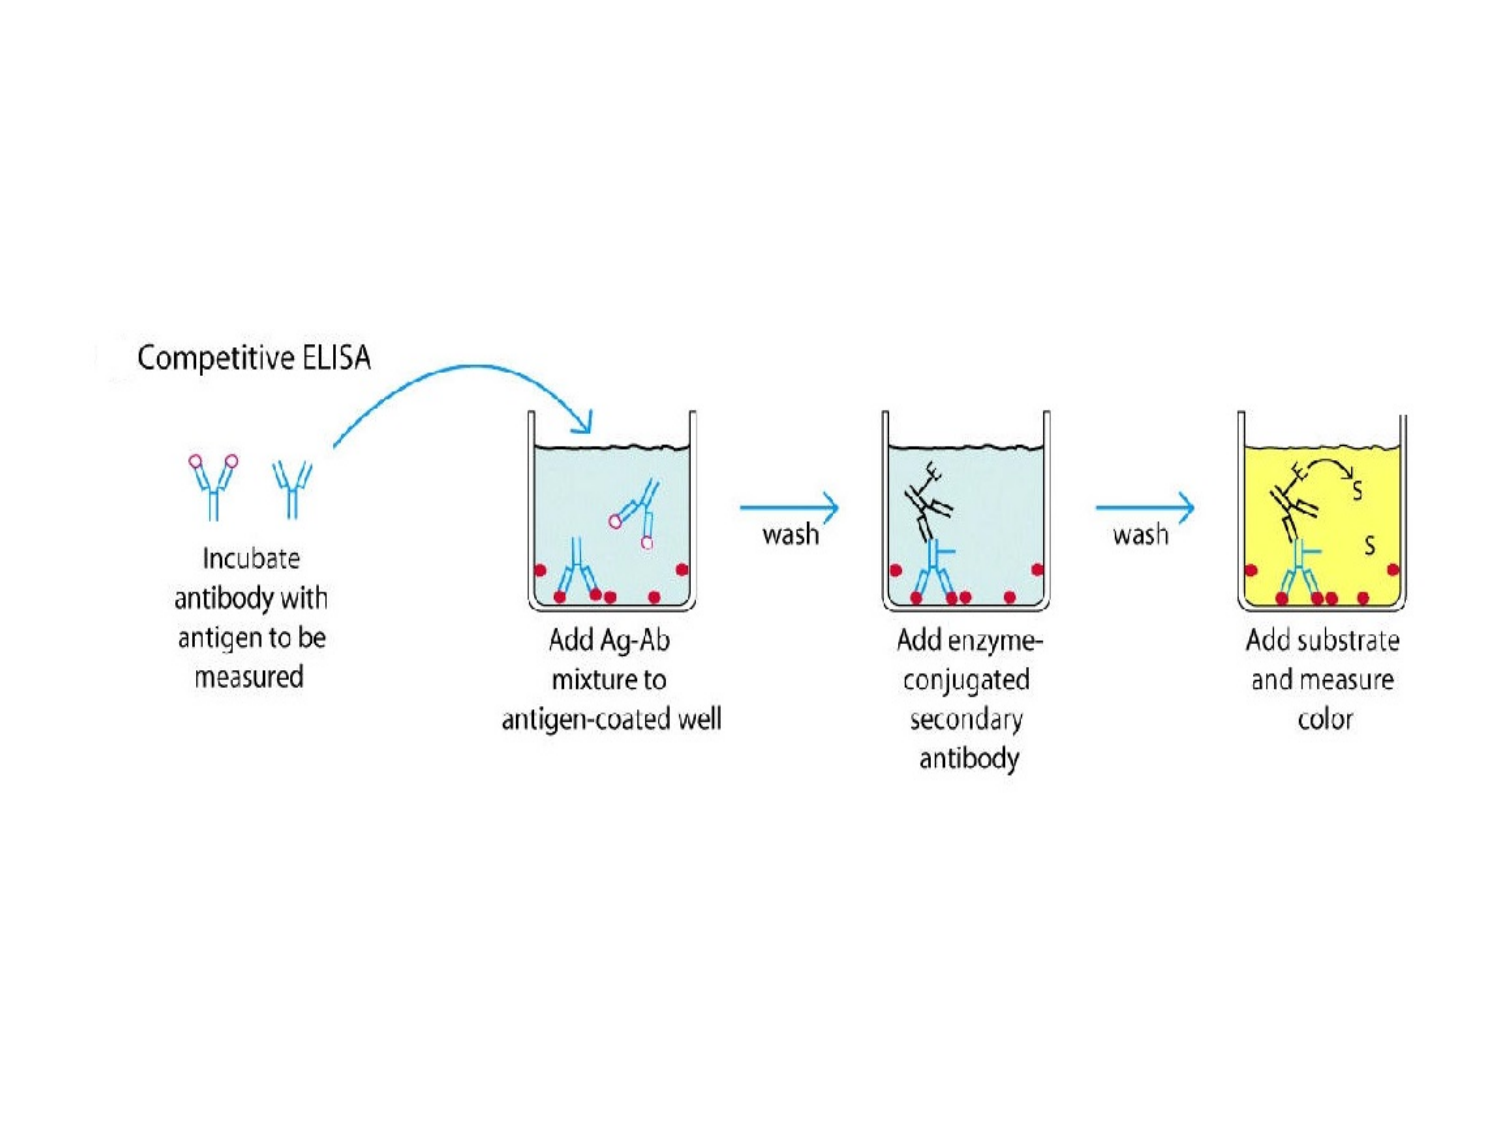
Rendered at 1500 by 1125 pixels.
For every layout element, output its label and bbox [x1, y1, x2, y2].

picture [88, 329, 1436, 796]
